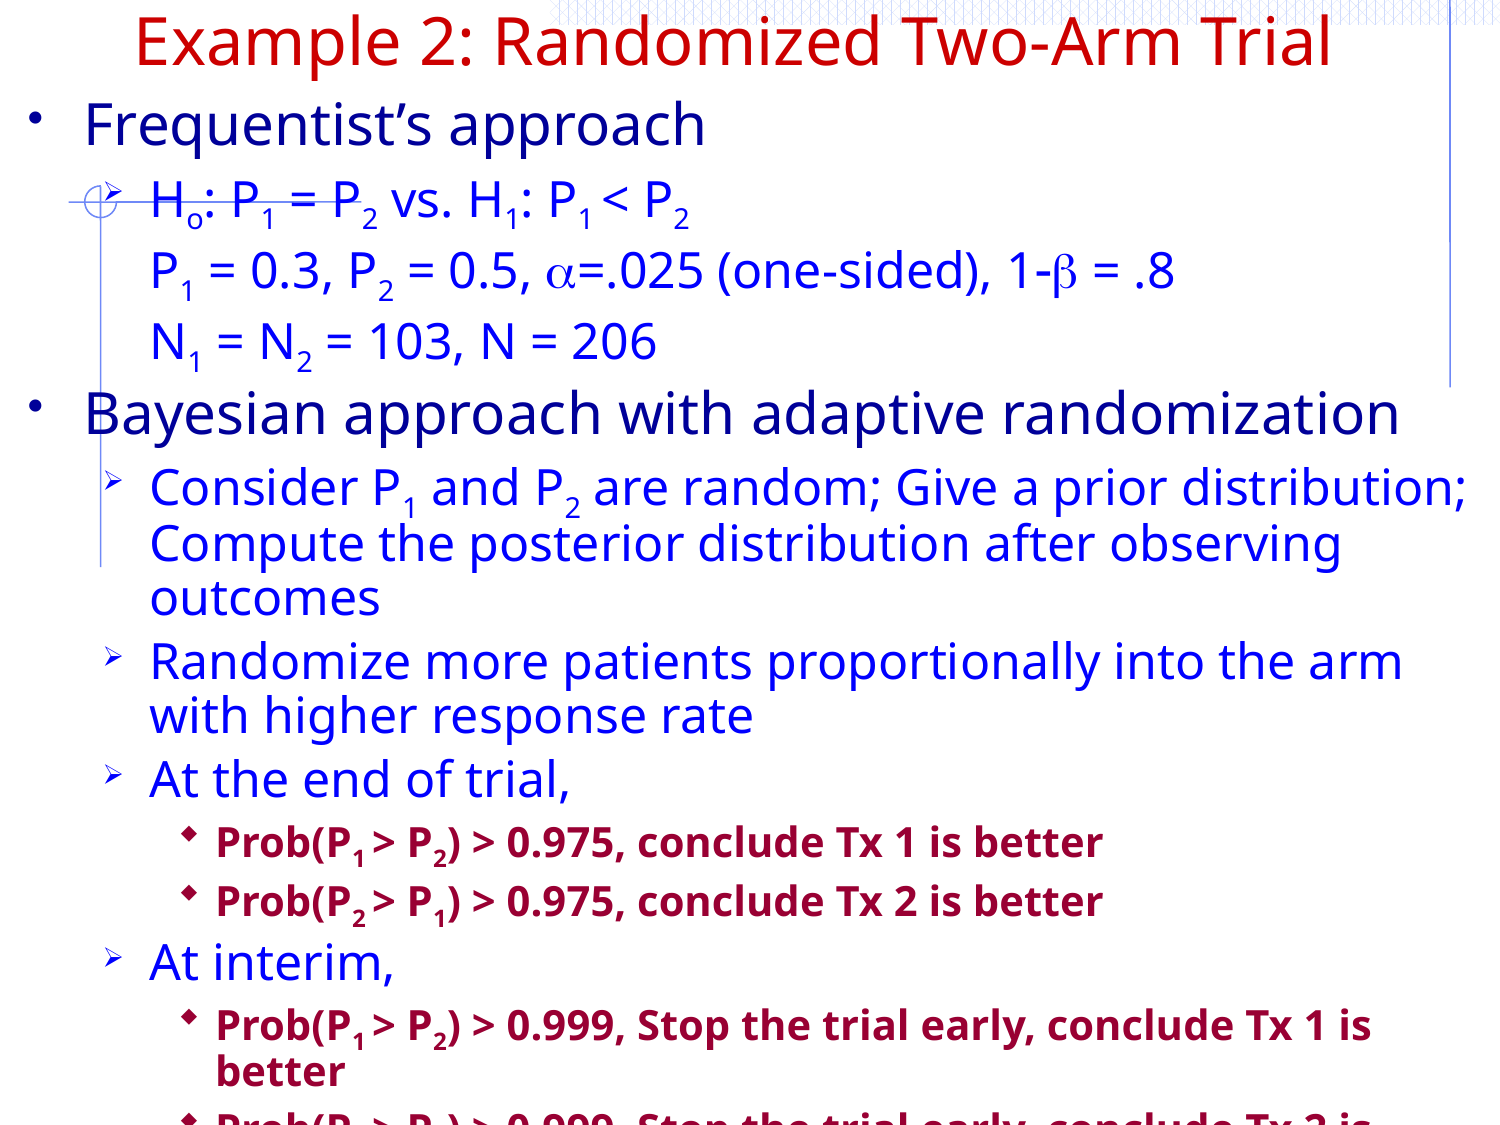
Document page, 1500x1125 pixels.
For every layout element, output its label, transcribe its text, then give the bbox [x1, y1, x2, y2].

title Example 2: Randomized Two-Arm Trial [118, 0, 1451, 79]
list Frequentist’s approach Ho: P1 = P2 vs. H1: P1 < P2 P1 = 0.3, P2 = 0.5, =.025 (one-sided), 1 = .8 N1 = N2 = 103, N = 206 Bayesian approach with adaptive randomization Consider P1 and P2 are random; Give a prior distribution; Compute the posterior distribution after observing outcomes Randomize more patients proportionally into the arm with higher response rate At the end of trial, Prob(P1 > P2) > 0.975, conclude Tx 1 is better Prob(P2 > P1) > 0.975, conclude Tx 2 is better At interim, Prob(P1 > P2) > 0.999, Stop the trial early, conclude Tx 1 is better Prob(P2 > P1) > 0.999, Stop the trial early, conclude Tx 2 is better [12, 87, 1500, 1051]
